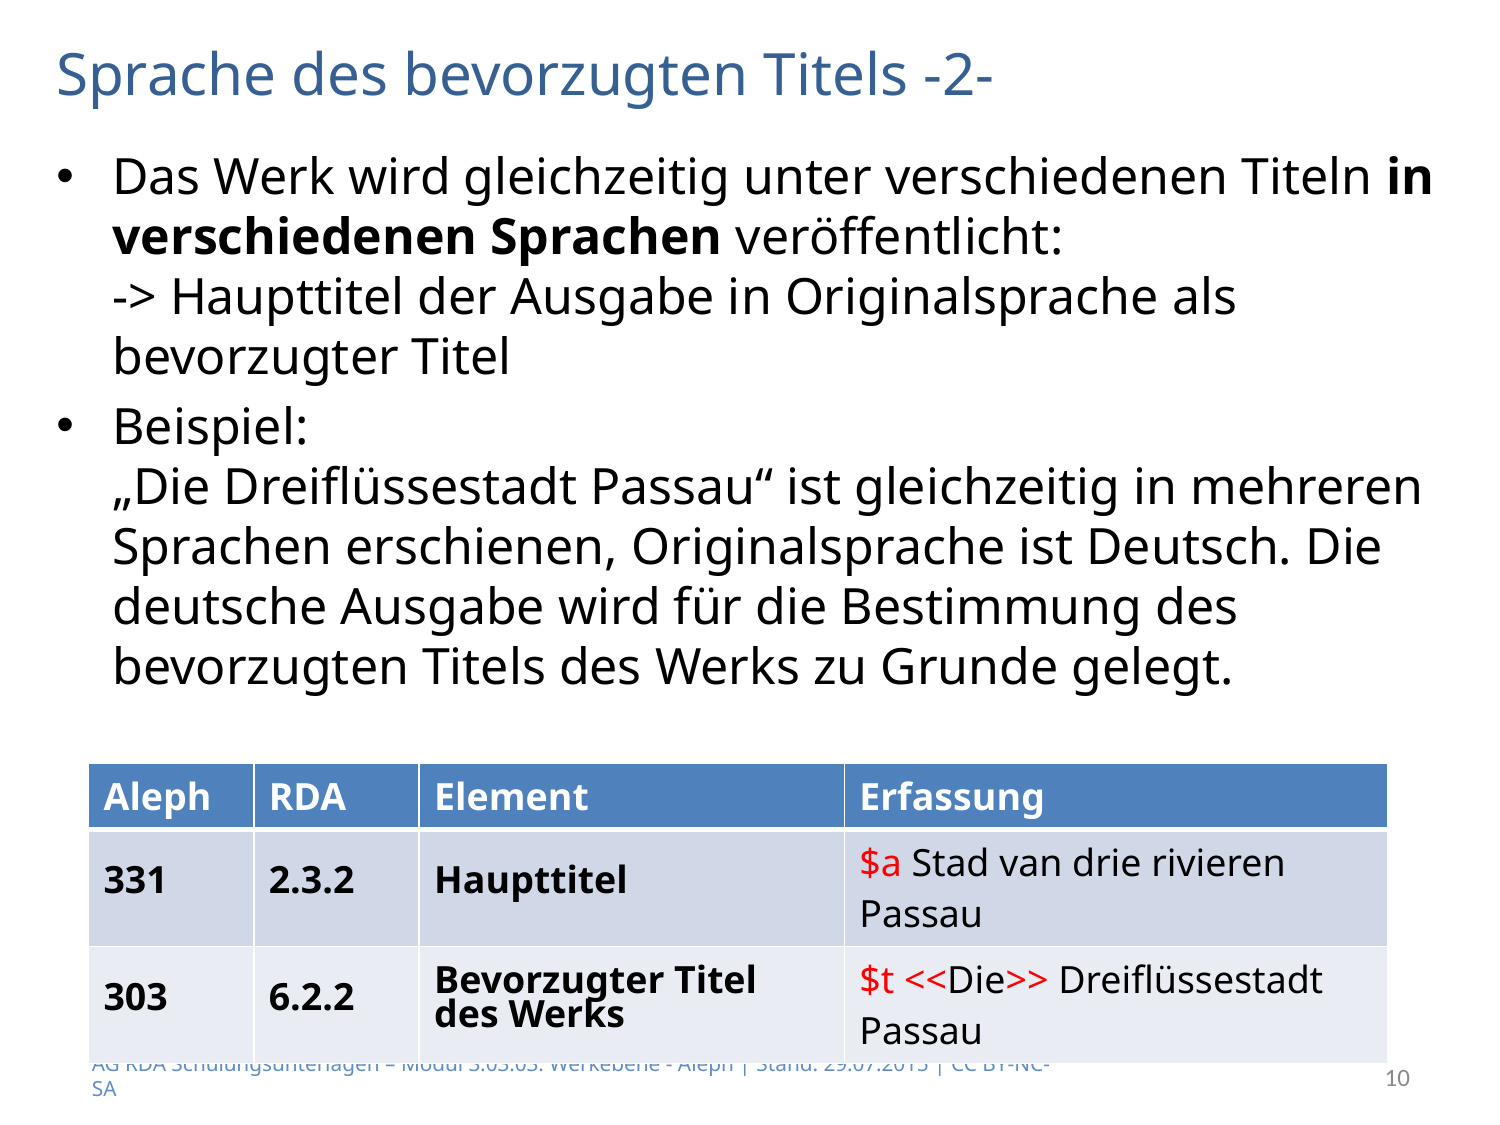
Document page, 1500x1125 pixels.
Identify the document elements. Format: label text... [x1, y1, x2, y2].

table_cell 303 [89, 947, 253, 1063]
table_cell 6.2.2 [255, 947, 418, 1063]
table_cell $a Stad van drie rivieren Passau [845, 832, 1387, 946]
table_header Erfassung [845, 764, 1387, 827]
table_header Element [420, 764, 844, 827]
table_header RDA [255, 764, 418, 827]
table_header Aleph [89, 764, 253, 827]
table_cell 2.3.2 [255, 832, 418, 946]
list Das Werk wird gleichzeitig unter verschiedenen Titeln in verschiedenen Sprachen veröffentlicht: -> Haupttitel der Ausgabe in Originalsprache als bevorzugter Titel Beispiel: „Die Dreiflüssestadt Passau“ ist gleichzeitig in mehreren Sprachen erschienen, Originalsprache ist Deutsch. Die deutsche Ausgabe wird für die Bestimmung des bevorzugten Titels des Werks zu Grunde gelegt. [41, 137, 1459, 1035]
table_cell Bevorzugter Titel des Werks [420, 947, 844, 1063]
slide_number 10 [1187, 1046, 1425, 1106]
table_cell Haupttitel [420, 832, 844, 946]
table_cell 331 [89, 832, 253, 946]
footer AG RDA Schulungsunterlagen – Modul 3.03.03: Werkebene - Aleph | Stand: 29.07.2015 | CC BY-NC-SA [76, 1046, 1081, 1106]
title Sprache des bevorzugten Titels -2- [41, 30, 1459, 114]
table_cell $t <<Die>> Dreiflüssestadt Passau [845, 947, 1387, 1063]
